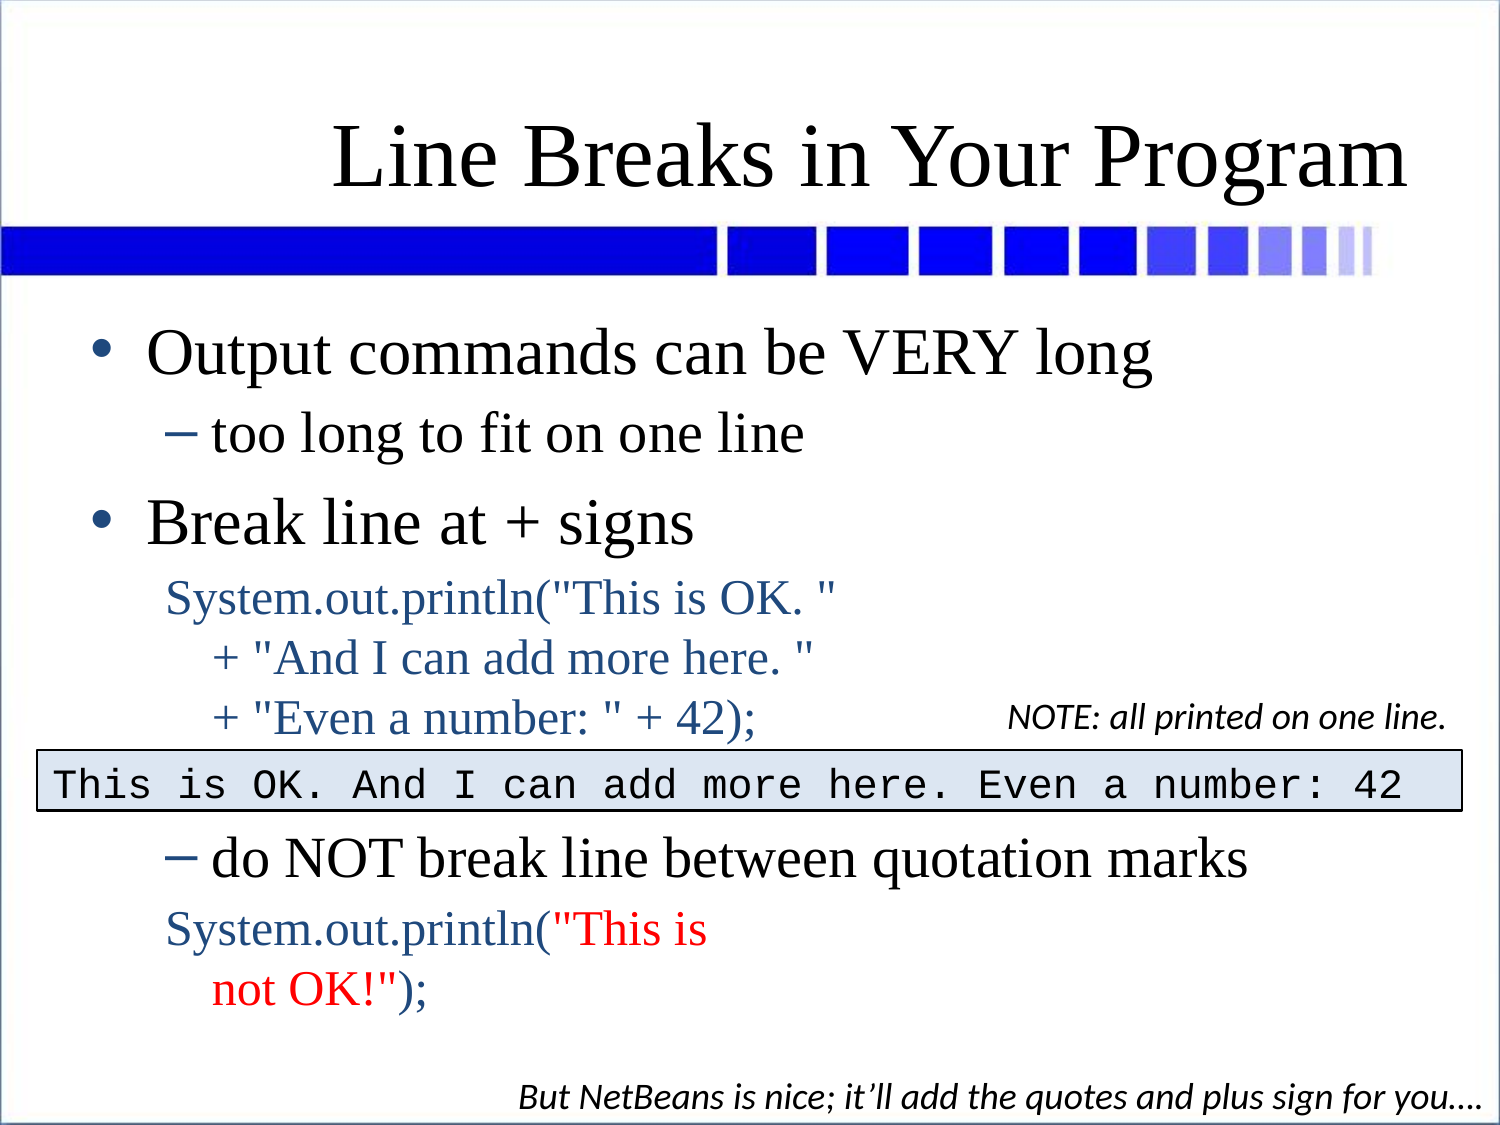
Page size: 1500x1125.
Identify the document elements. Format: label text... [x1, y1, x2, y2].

text_box This is OK. And I can add more here. Even a number: 42 [37, 749, 1463, 811]
text_box But NetBeans is nice; it’ll add the quotes and plus sign for you…. [74, 1064, 1500, 1125]
list Output commands can be VERY long too long to fit on one line Break line at + signs System.out.println("This is OK. " + "And I can add more here. " + "Even a number: " + 42); do NOT break line between quotation marks System.out.println("This is not OK!"); [74, 811, 1426, 1063]
title Line Breaks in Your Program [74, 44, 1426, 213]
picture [0, 0, 1500, 1125]
text_box NOTE: all printed on one line. [937, 684, 1463, 745]
list Output commands can be VERY long too long to fit on one line Break line at + signs System.out.println("This is OK. " + "And I can add more here. " + "Even a number: " + 42); do NOT break line between quotation marks System.out.println("This is not OK!"); [74, 299, 1426, 749]
